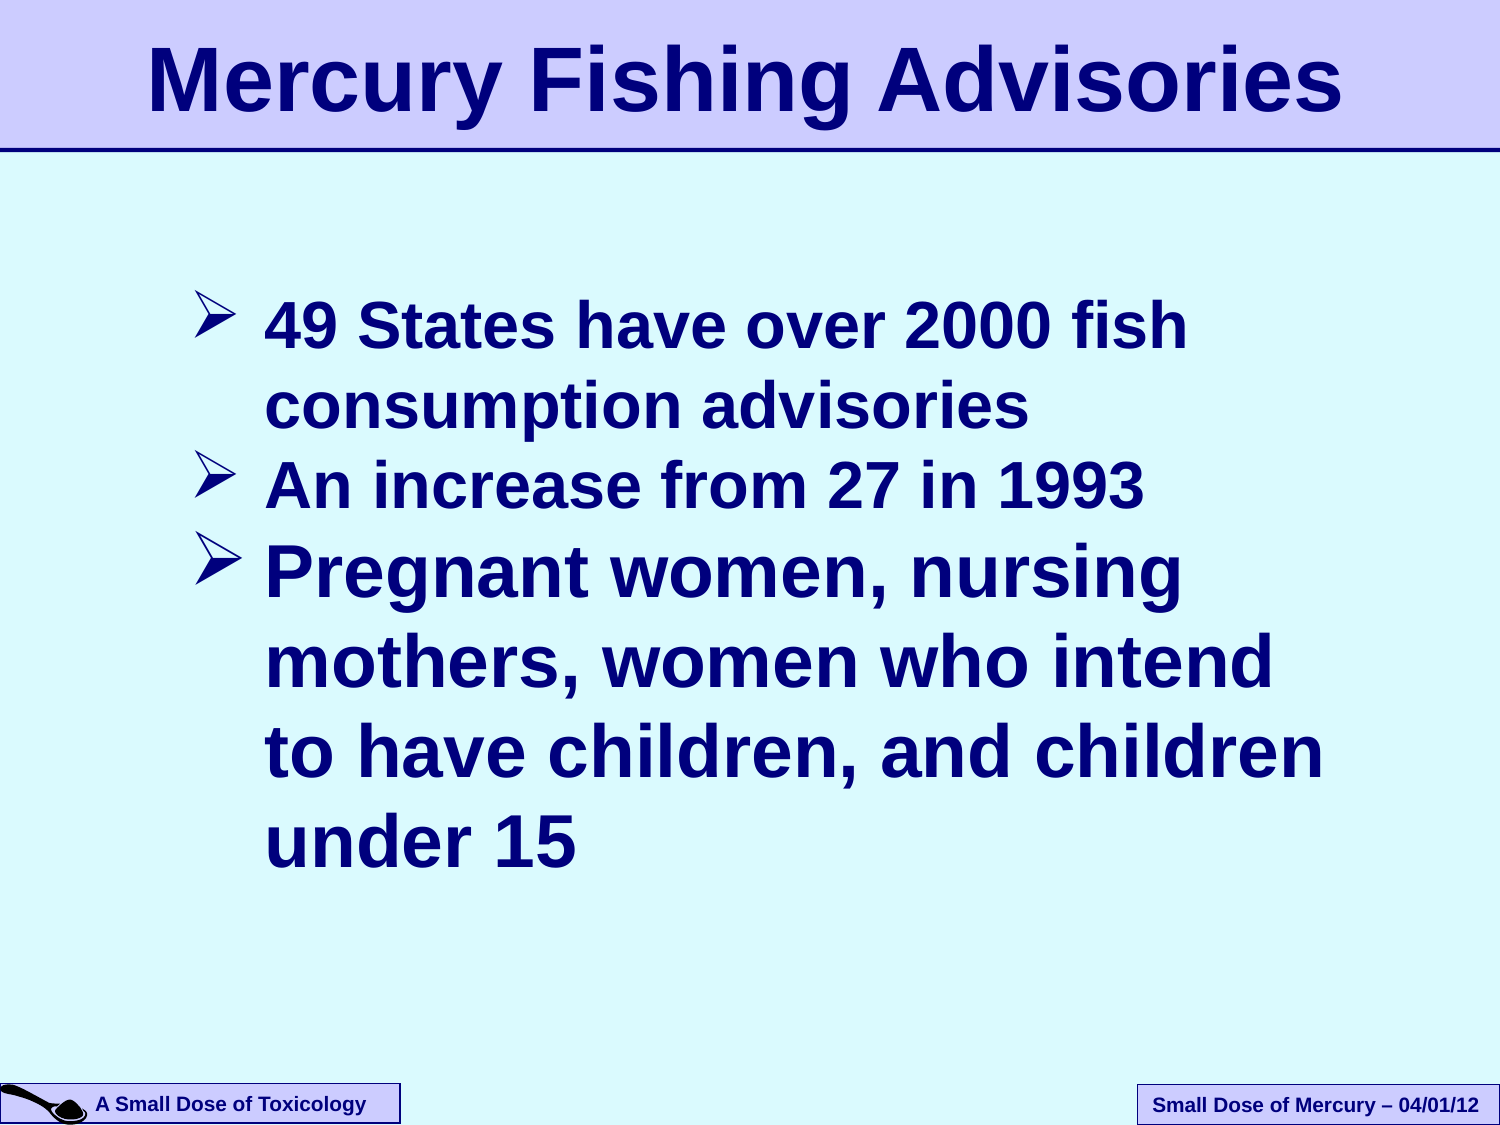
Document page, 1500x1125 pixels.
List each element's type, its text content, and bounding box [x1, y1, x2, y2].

text_box 49 States have over 2000 fish consumption advisories An increase from 27 in 1993 Pregnant women, nursing mothers, women who intend to have children, and children under 15 [174, 274, 1350, 890]
title Mercury Fishing Advisories [87, 12, 1406, 138]
